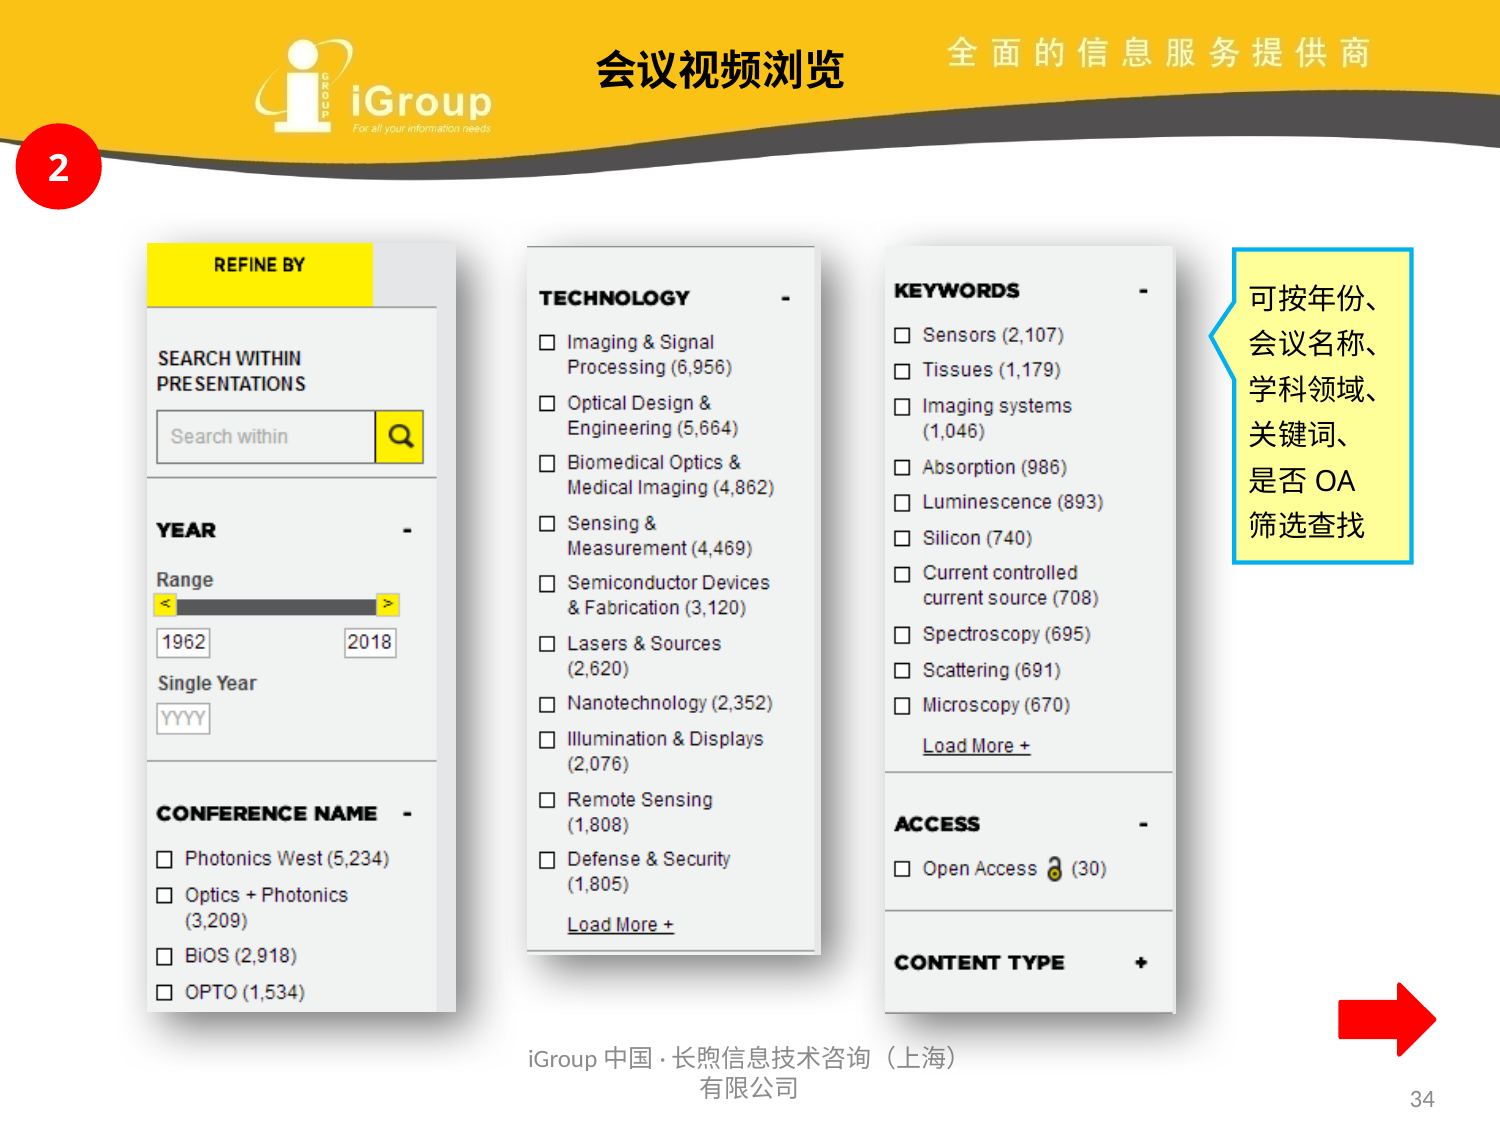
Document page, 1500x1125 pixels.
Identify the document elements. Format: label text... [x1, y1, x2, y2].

text_box [1338, 982, 1437, 1057]
text_box 可按年份、 会议名称、 学科领域、 关键词、 是否OA 筛选查找 [1210, 249, 1412, 563]
text_box 2 [15, 123, 102, 210]
footer iGroup中国·长煦信息技术咨询（上海）有限公司 [512, 1042, 988, 1103]
text_box 会议视频浏览 [537, 36, 904, 101]
picture [0, 0, 1500, 1125]
text_box 34 [1100, 1067, 1450, 1125]
